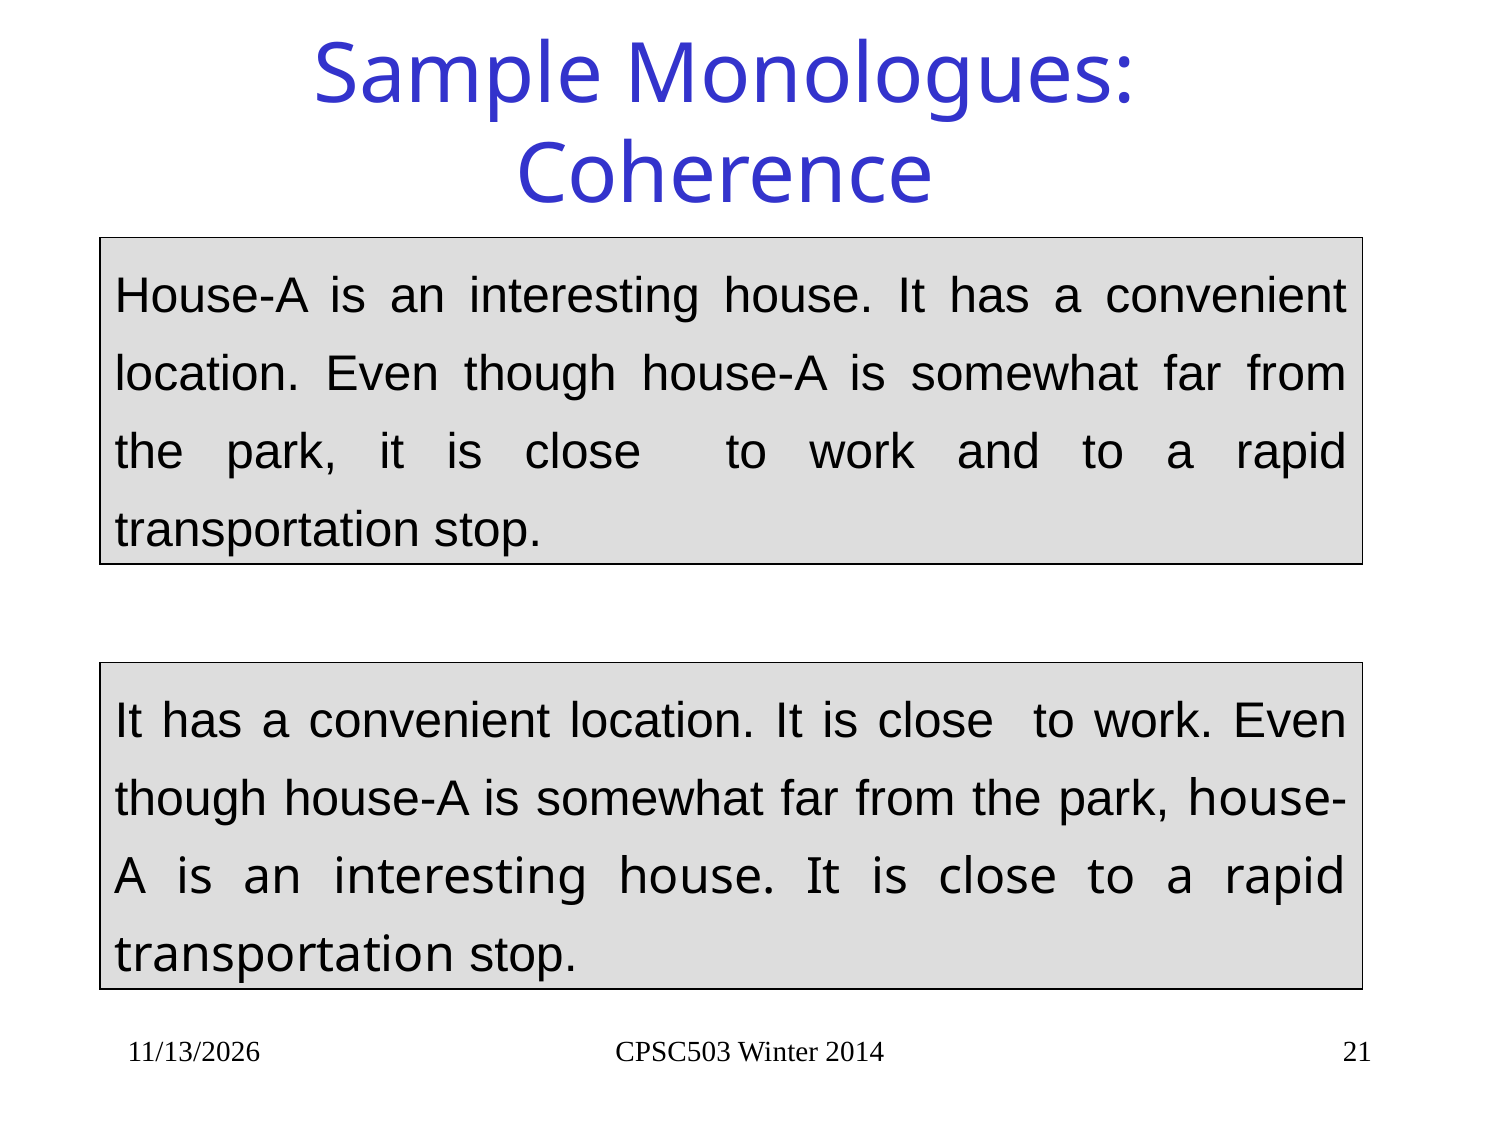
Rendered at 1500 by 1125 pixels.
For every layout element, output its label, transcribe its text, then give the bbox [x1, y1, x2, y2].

text_box It has a convenient location. It is close to work. Even though house-A is somewhat far from the park, house-A is an interesting house. It is close to a rapid transportation stop. [99, 662, 1363, 989]
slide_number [112, 1024, 426, 1101]
slide_number 21 [1074, 1024, 1388, 1101]
text_box House-A is an interesting house. It has a convenient location. Even though house-A is somewhat far from the park, it is close to work and to a rapid transportation stop. [99, 237, 1363, 564]
footer CPSC503 Winter 2014 [512, 1024, 988, 1101]
title Sample Monologues: Coherence [87, 24, 1363, 213]
